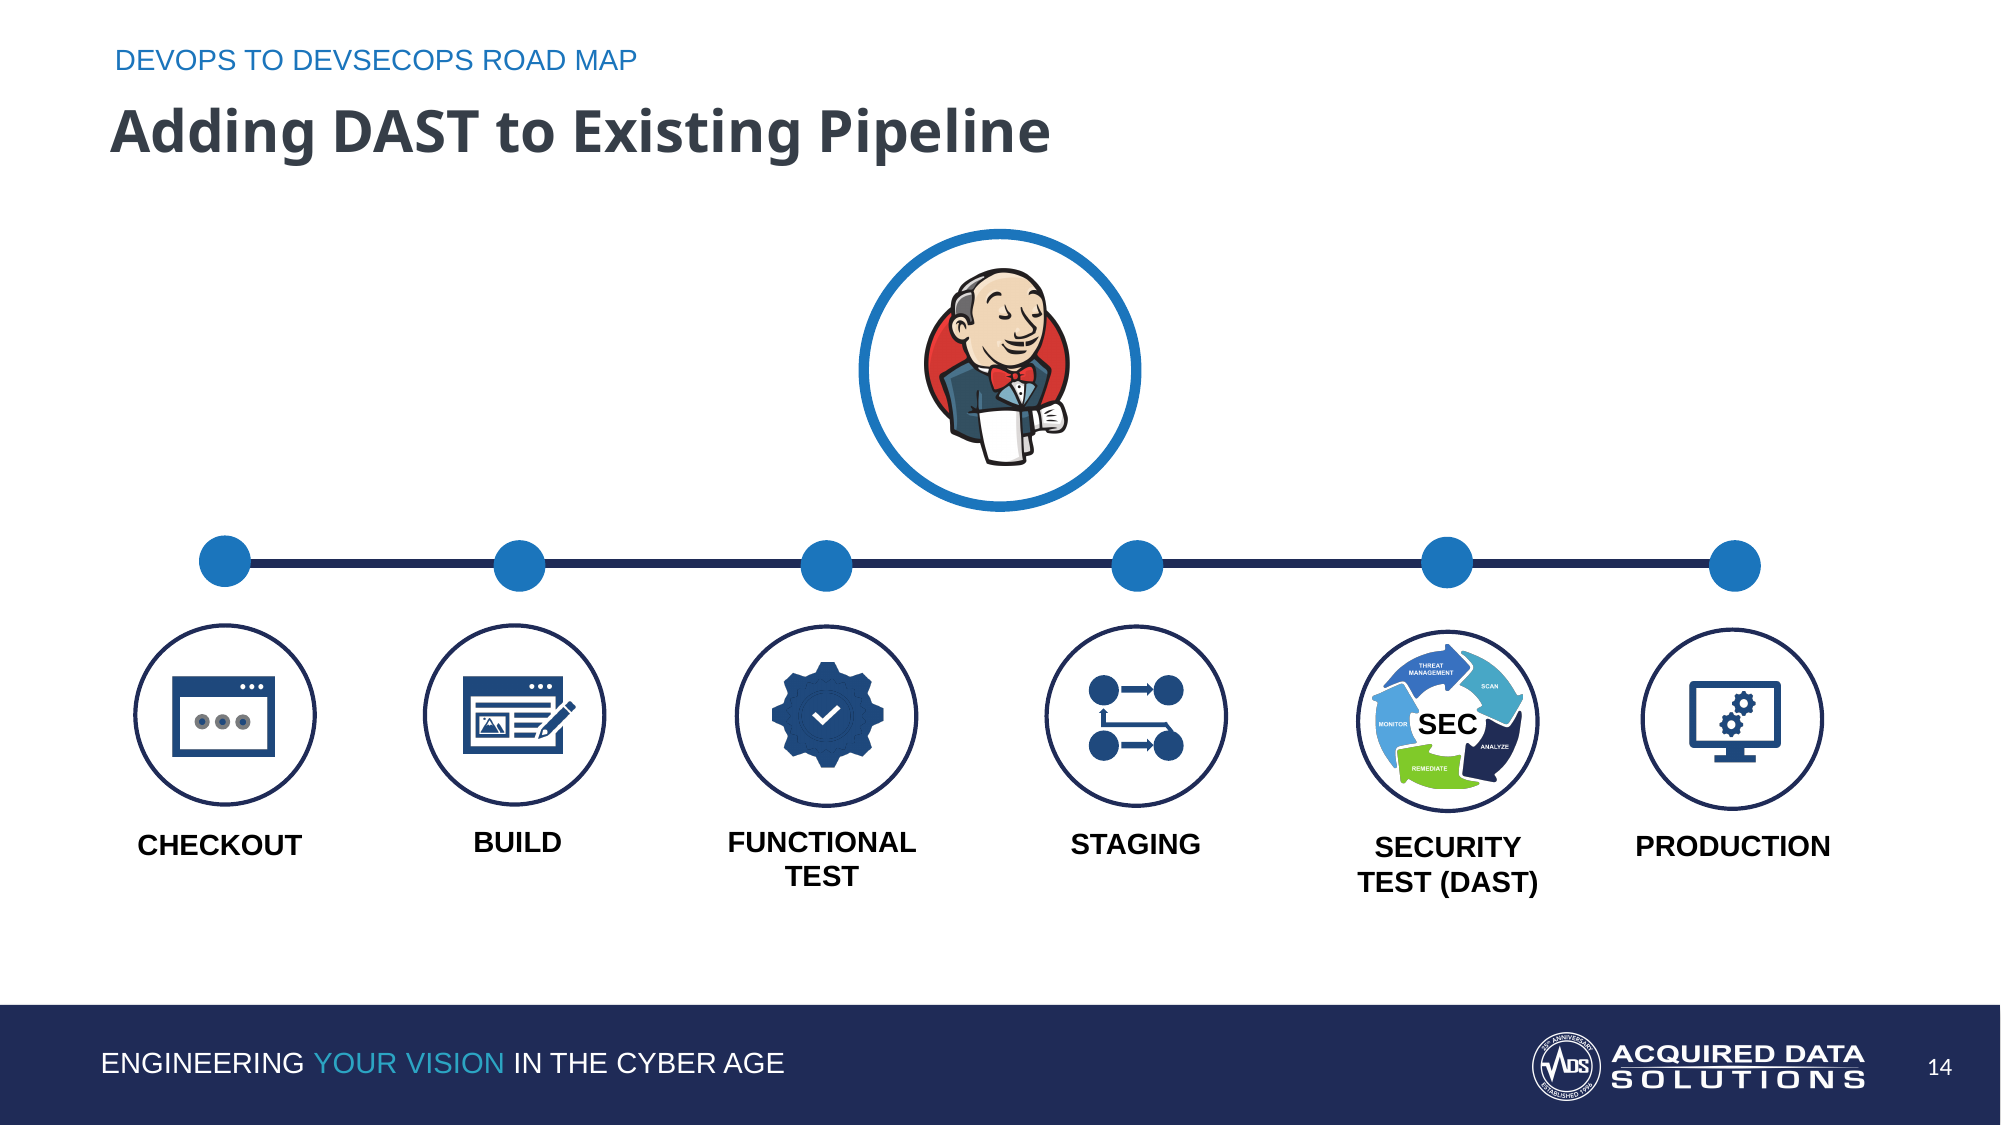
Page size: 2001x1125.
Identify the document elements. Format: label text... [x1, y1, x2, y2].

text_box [1242, 536, 1654, 907]
text_box DEVOPS TO DEVSECOPS ROAD MAP [99, 29, 1900, 89]
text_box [1657, 539, 1854, 871]
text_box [410, 539, 626, 867]
slide_number 14 [1500, 1035, 1968, 1096]
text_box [112, 535, 328, 870]
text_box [1028, 539, 1238, 869]
title Adding DAST to Existing Pipeline [95, 86, 1963, 184]
picture [1532, 1096, 1865, 1101]
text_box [681, 539, 962, 902]
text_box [863, 233, 1137, 507]
